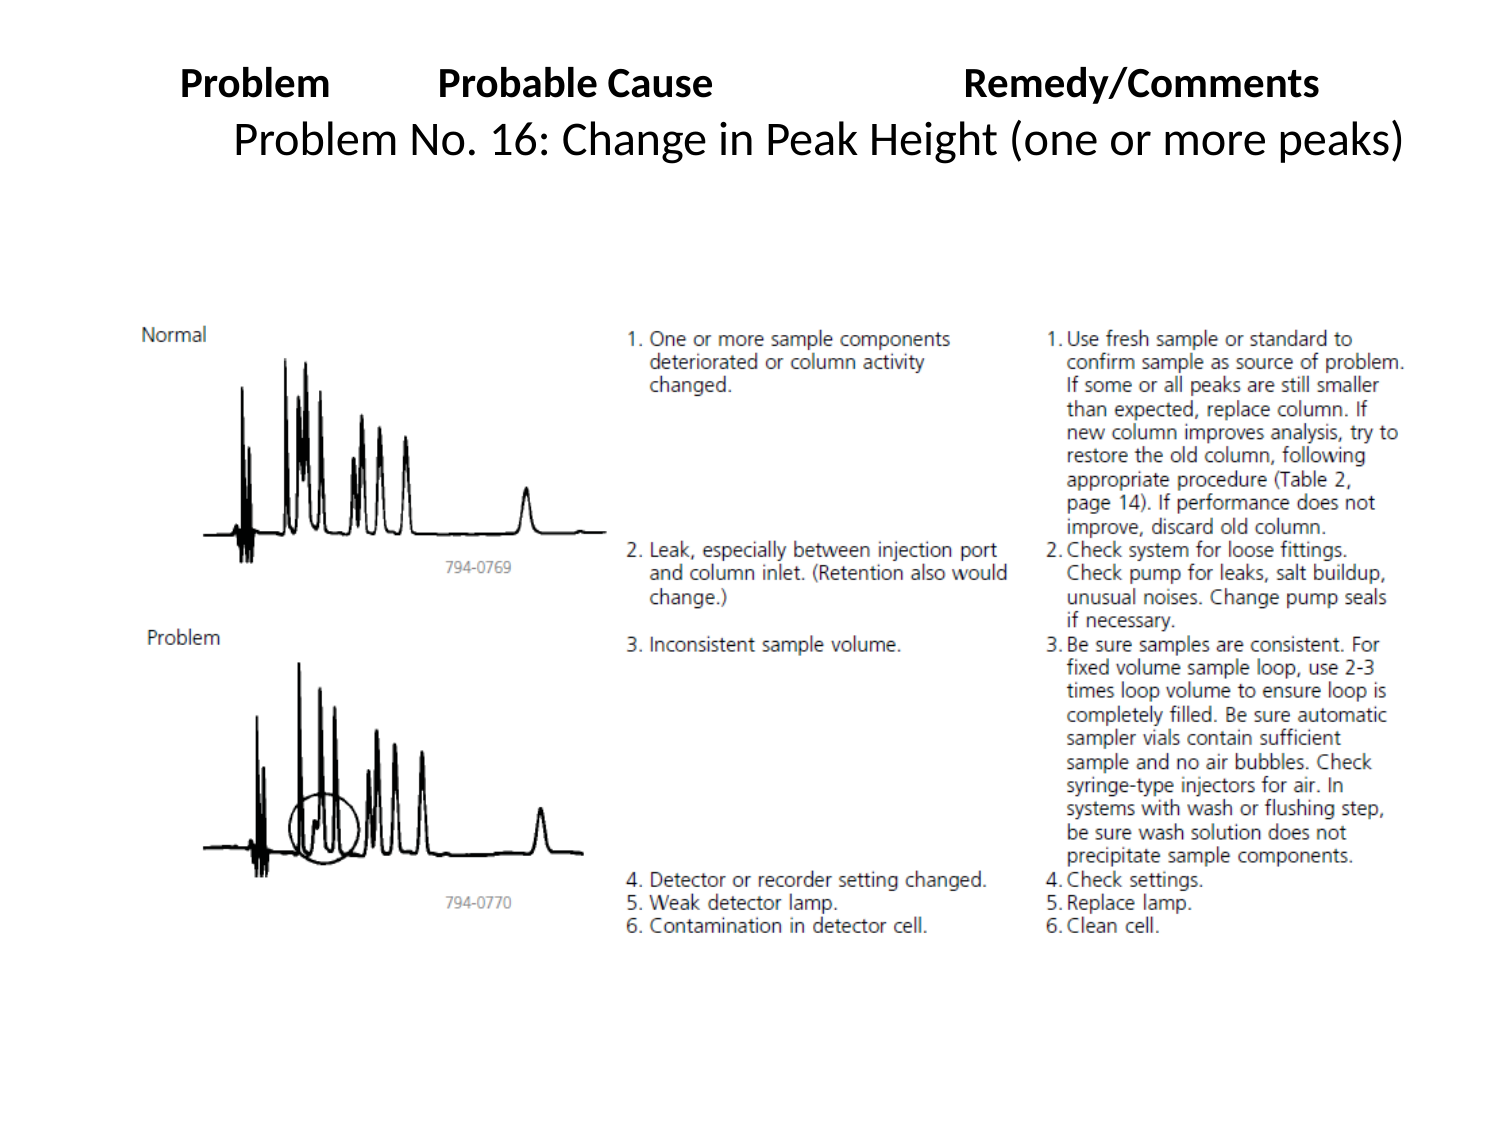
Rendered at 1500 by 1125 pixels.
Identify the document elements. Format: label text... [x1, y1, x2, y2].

title Problem Probable Cause Remedy/Comments Problem No. 16: Change in Peak Height (one or more peaks) [75, 45, 1425, 233]
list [74, 311, 1426, 956]
